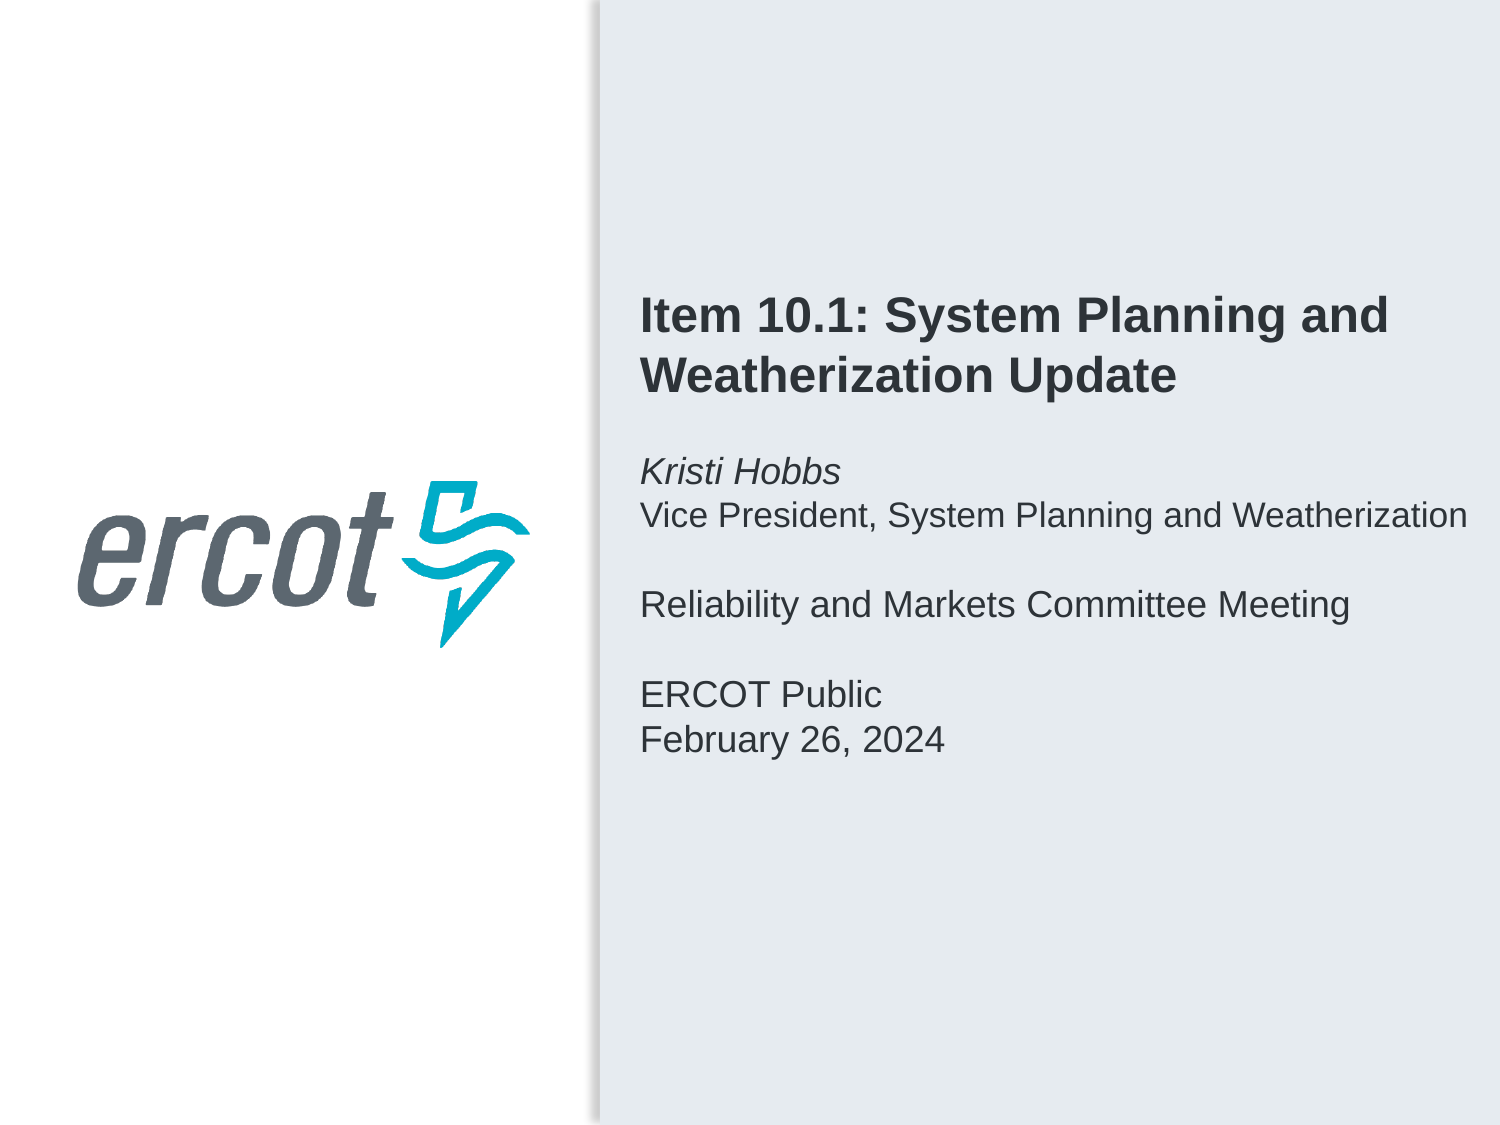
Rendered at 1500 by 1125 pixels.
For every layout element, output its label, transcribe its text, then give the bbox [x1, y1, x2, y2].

text_box Item 10.1: System Planning and Weatherization Update Kristi Hobbs Vice President, System Planning and Weatherization Reliability and Markets Committee Meeting ERCOT Public February 26, 2024 [624, 274, 1500, 812]
picture [68, 471, 538, 654]
